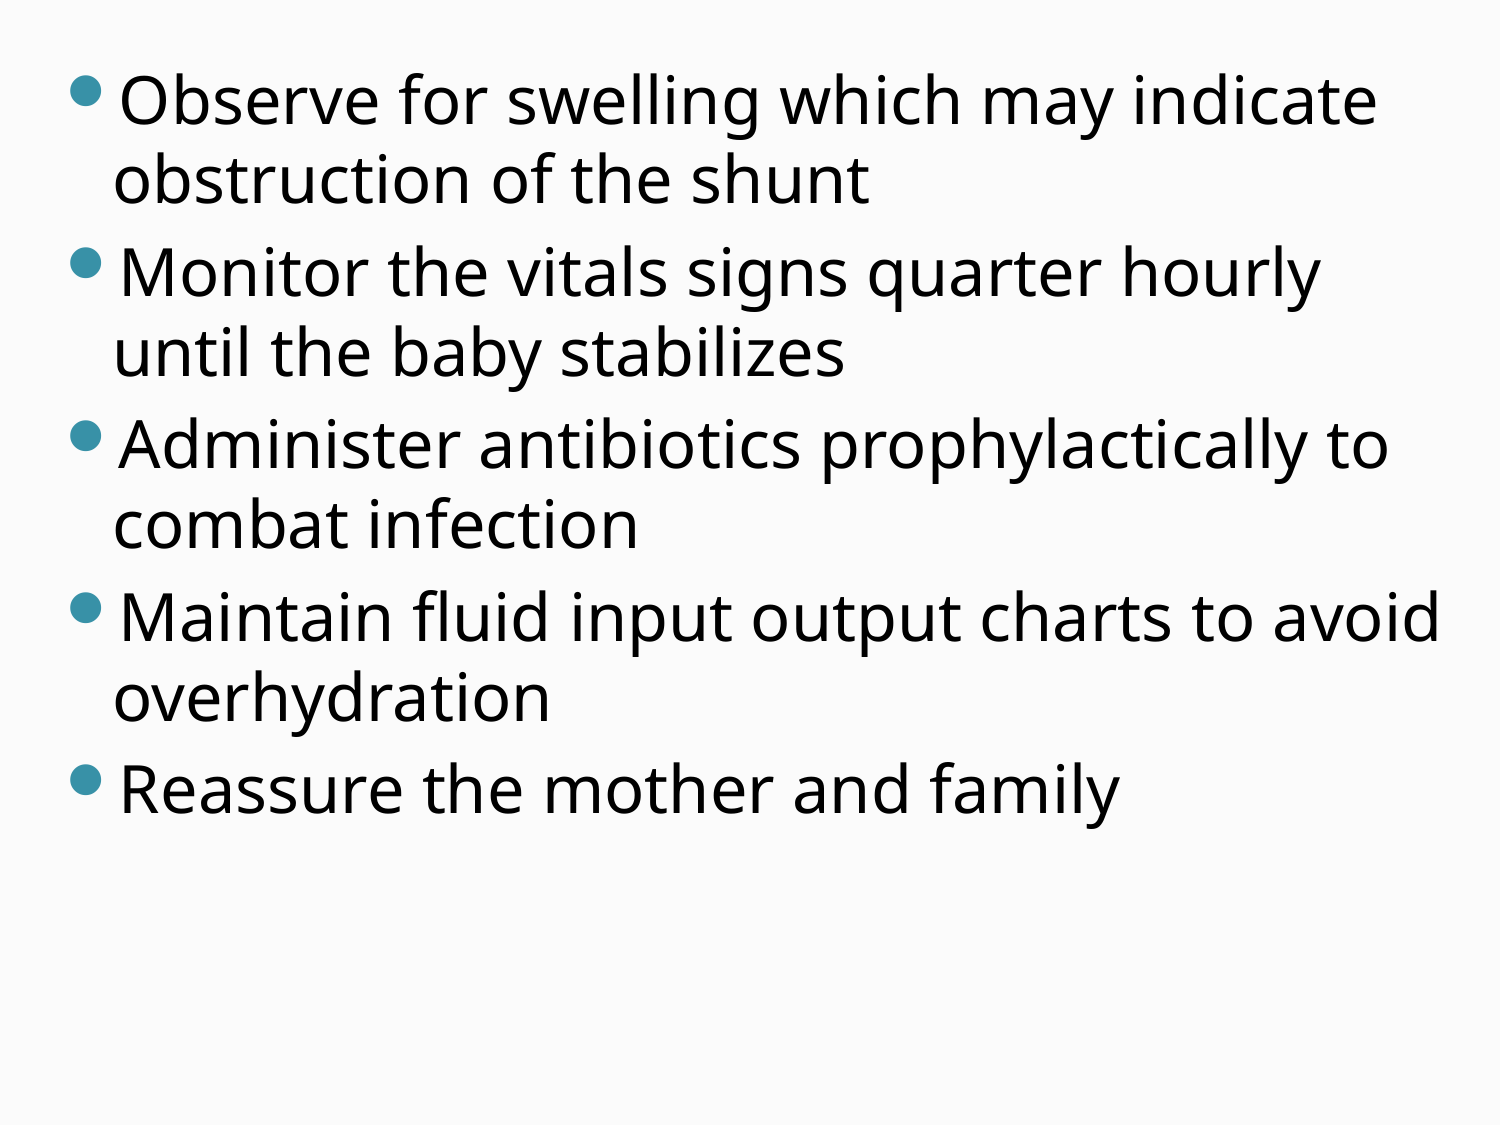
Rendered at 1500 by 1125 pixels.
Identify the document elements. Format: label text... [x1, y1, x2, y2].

list Observe for swelling which may indicate obstruction of the shunt Monitor the vitals signs quarter hourly until the baby stabilizes Administer antibiotics prophylactically to combat infection Maintain fluid input output charts to avoid overhydration Reassure the mother and family [37, 50, 1466, 1025]
